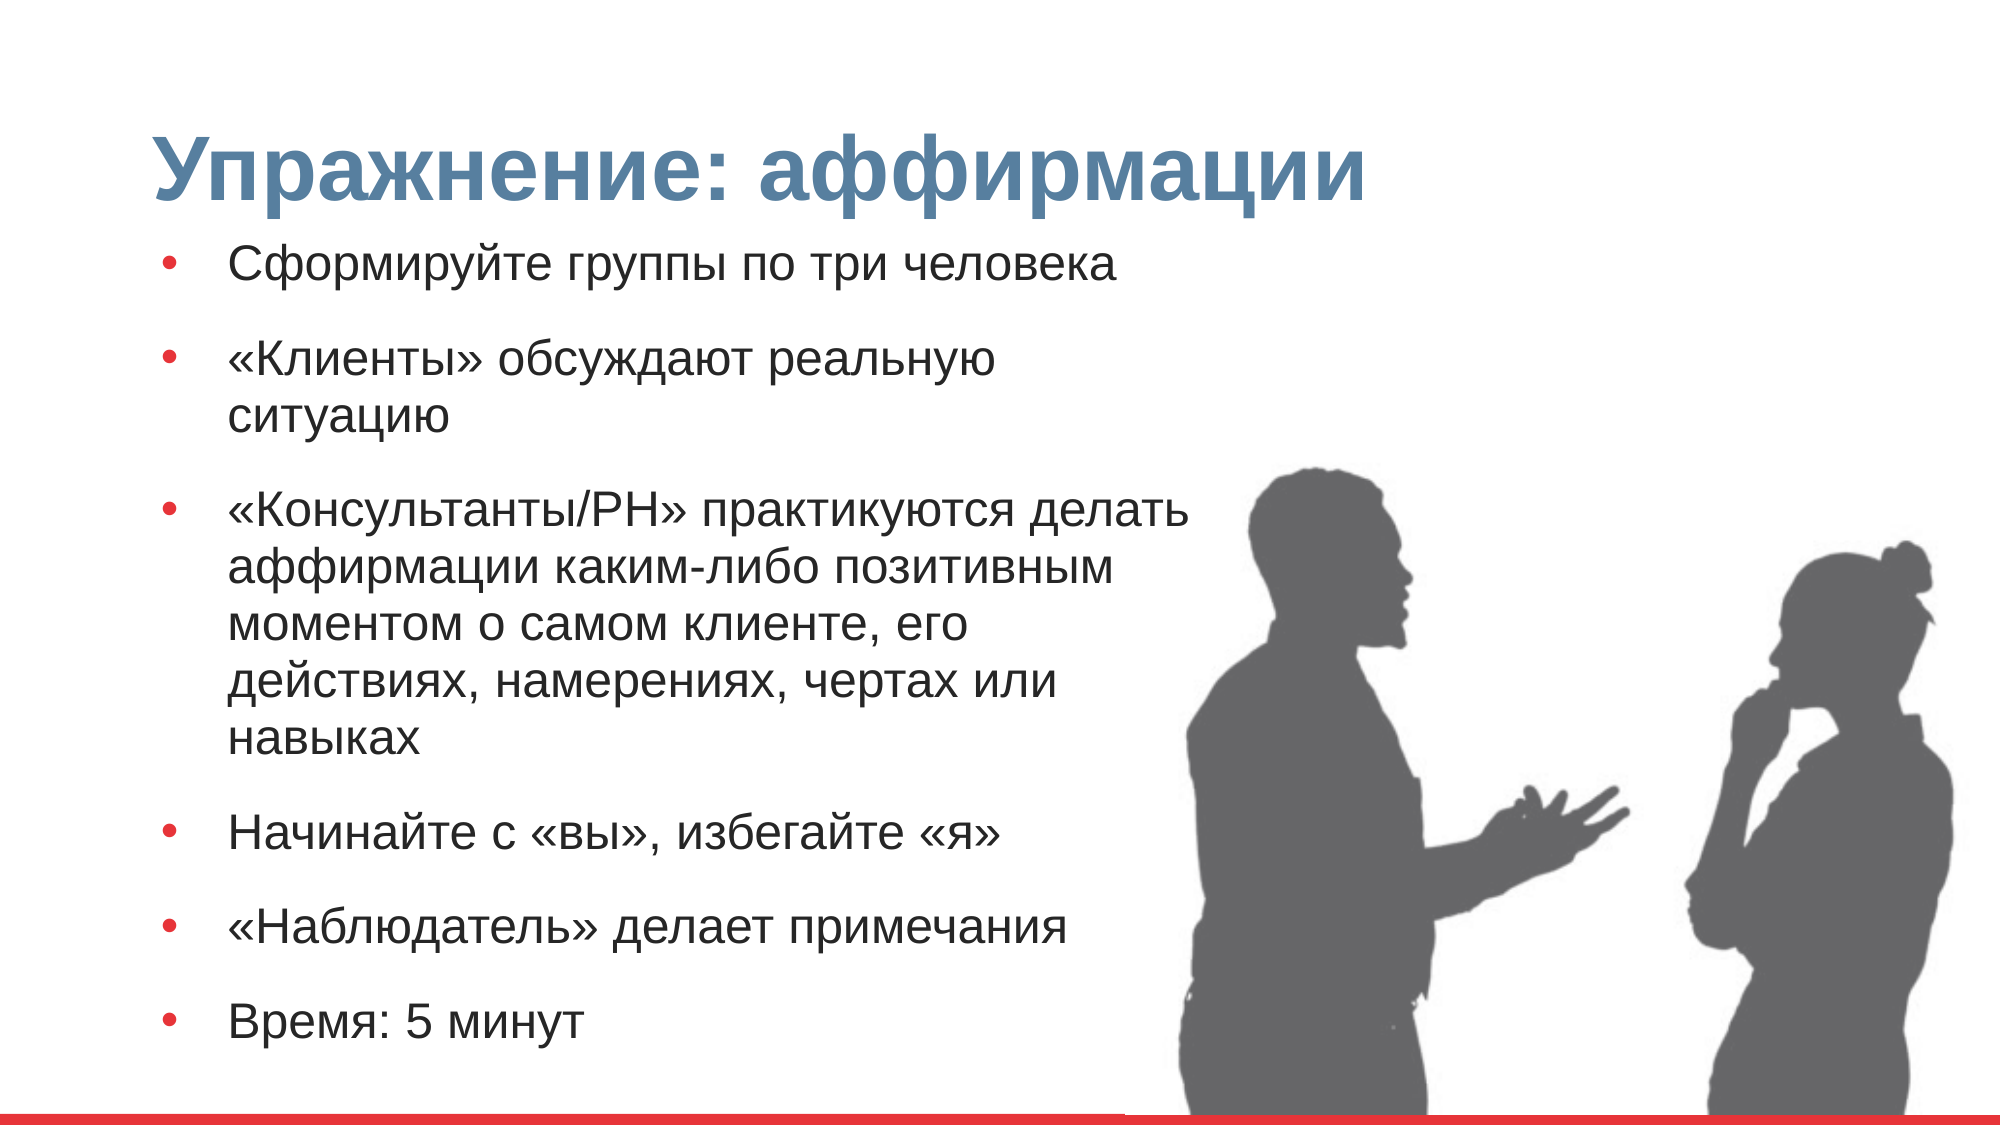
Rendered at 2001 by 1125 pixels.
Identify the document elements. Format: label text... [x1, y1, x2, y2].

list Сформируйте группы по три человека «Клиенты» обсуждают реальную ситуацию «Консультанты/РН» практикуются делать аффирмации каким-либо позитивным моментом о самом клиенте, его действиях, намерениях, чертах или навыках Начинайте с «вы», избегайте «я» «Наблюдатель» делает примечания Время: 5 минут [137, 228, 1219, 1037]
title Упражнение: аффирмации [137, 96, 1863, 228]
picture [1125, 417, 2000, 1115]
